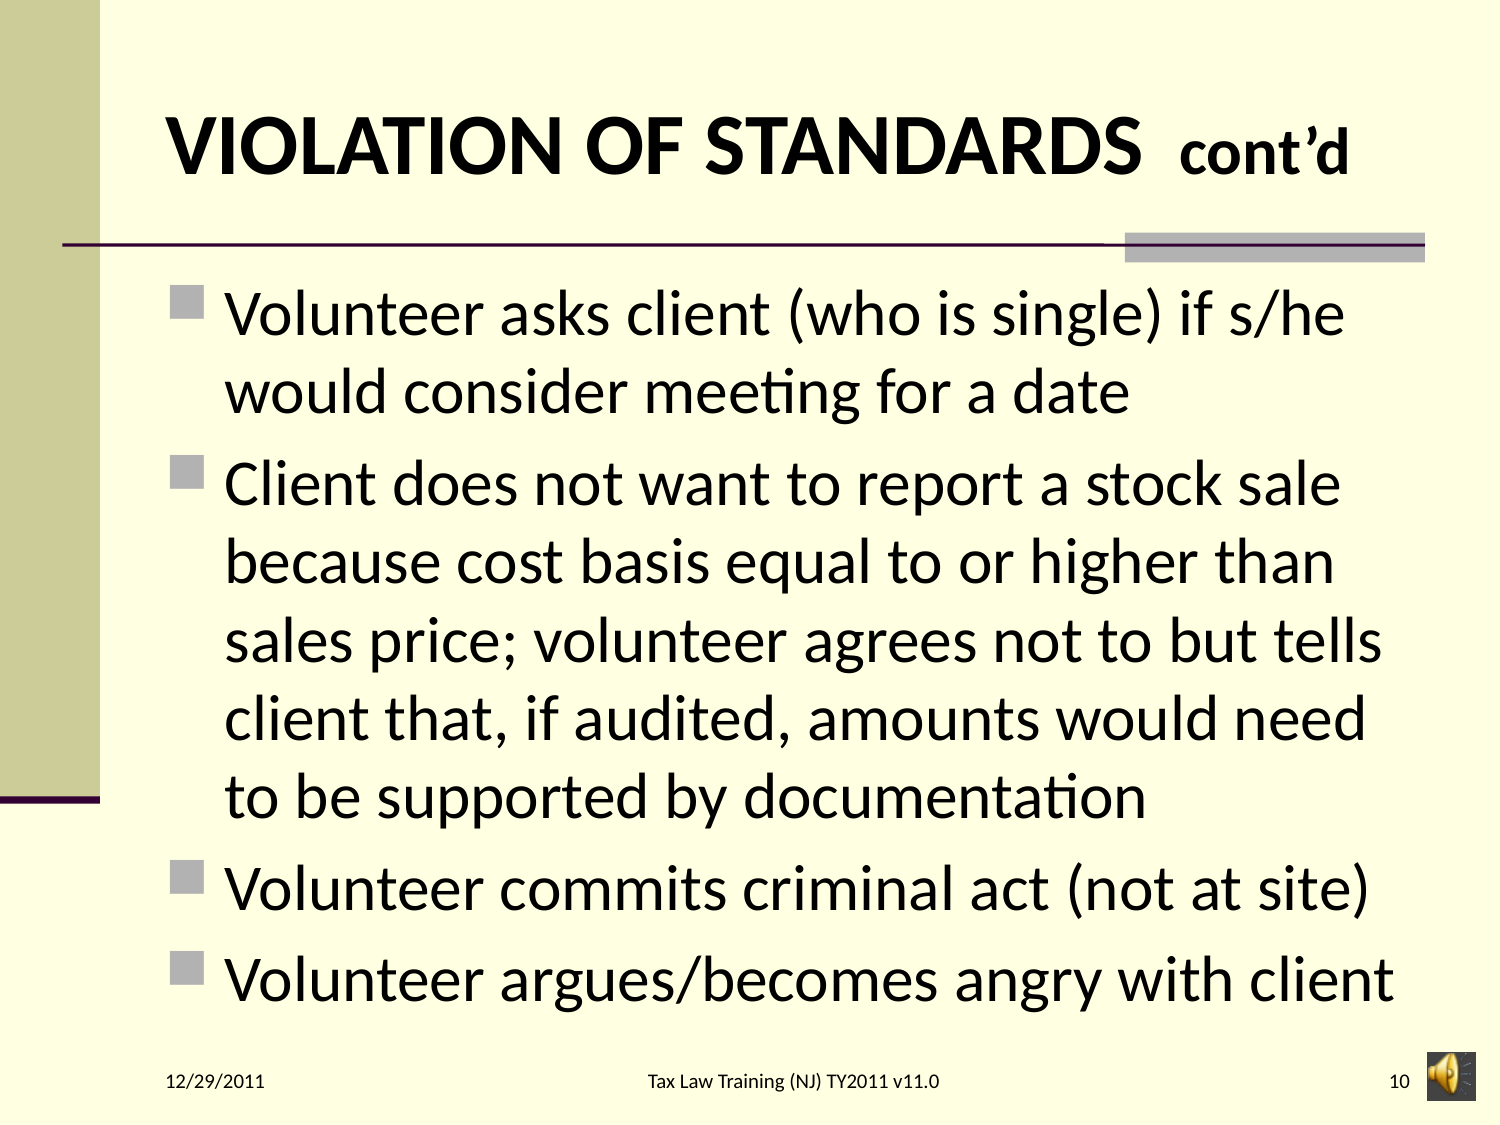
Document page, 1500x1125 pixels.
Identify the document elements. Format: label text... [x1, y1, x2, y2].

footer Tax Law Training (NJ) TY2011 v11.0 [549, 1049, 1038, 1101]
title VIOLATION OF STANDARDS cont’d [150, 45, 1425, 234]
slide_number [149, 1050, 476, 1101]
list Volunteer asks client (who is single) if s/he would consider meeting for a date Client does not want to report a stock sale because cost basis equal to or higher than sales price; volunteer agrees not to but tells client that, if audited, amounts would need to be supported by documentation Volunteer commits criminal act (not at site) Volunteer argues/becomes angry with client [150, 262, 1425, 1038]
picture [1426, 1051, 1477, 1102]
slide_number 10 [1112, 1049, 1426, 1101]
